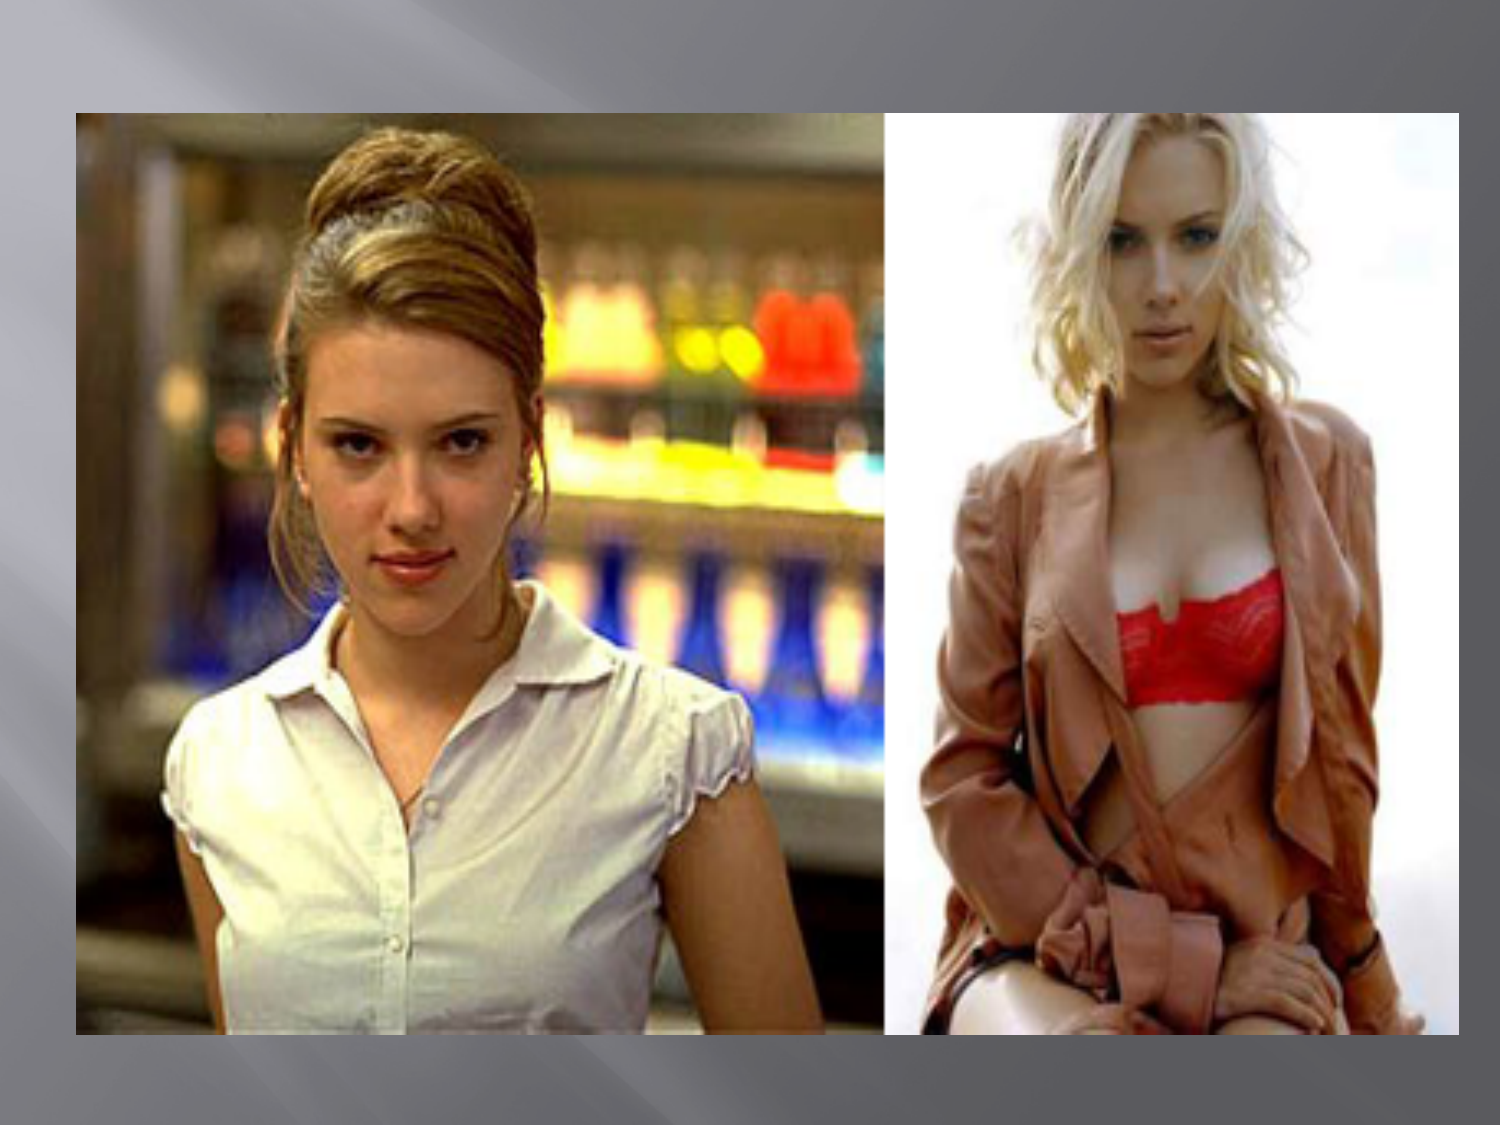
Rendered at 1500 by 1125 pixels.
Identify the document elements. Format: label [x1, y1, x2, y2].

list [76, 113, 1459, 1036]
